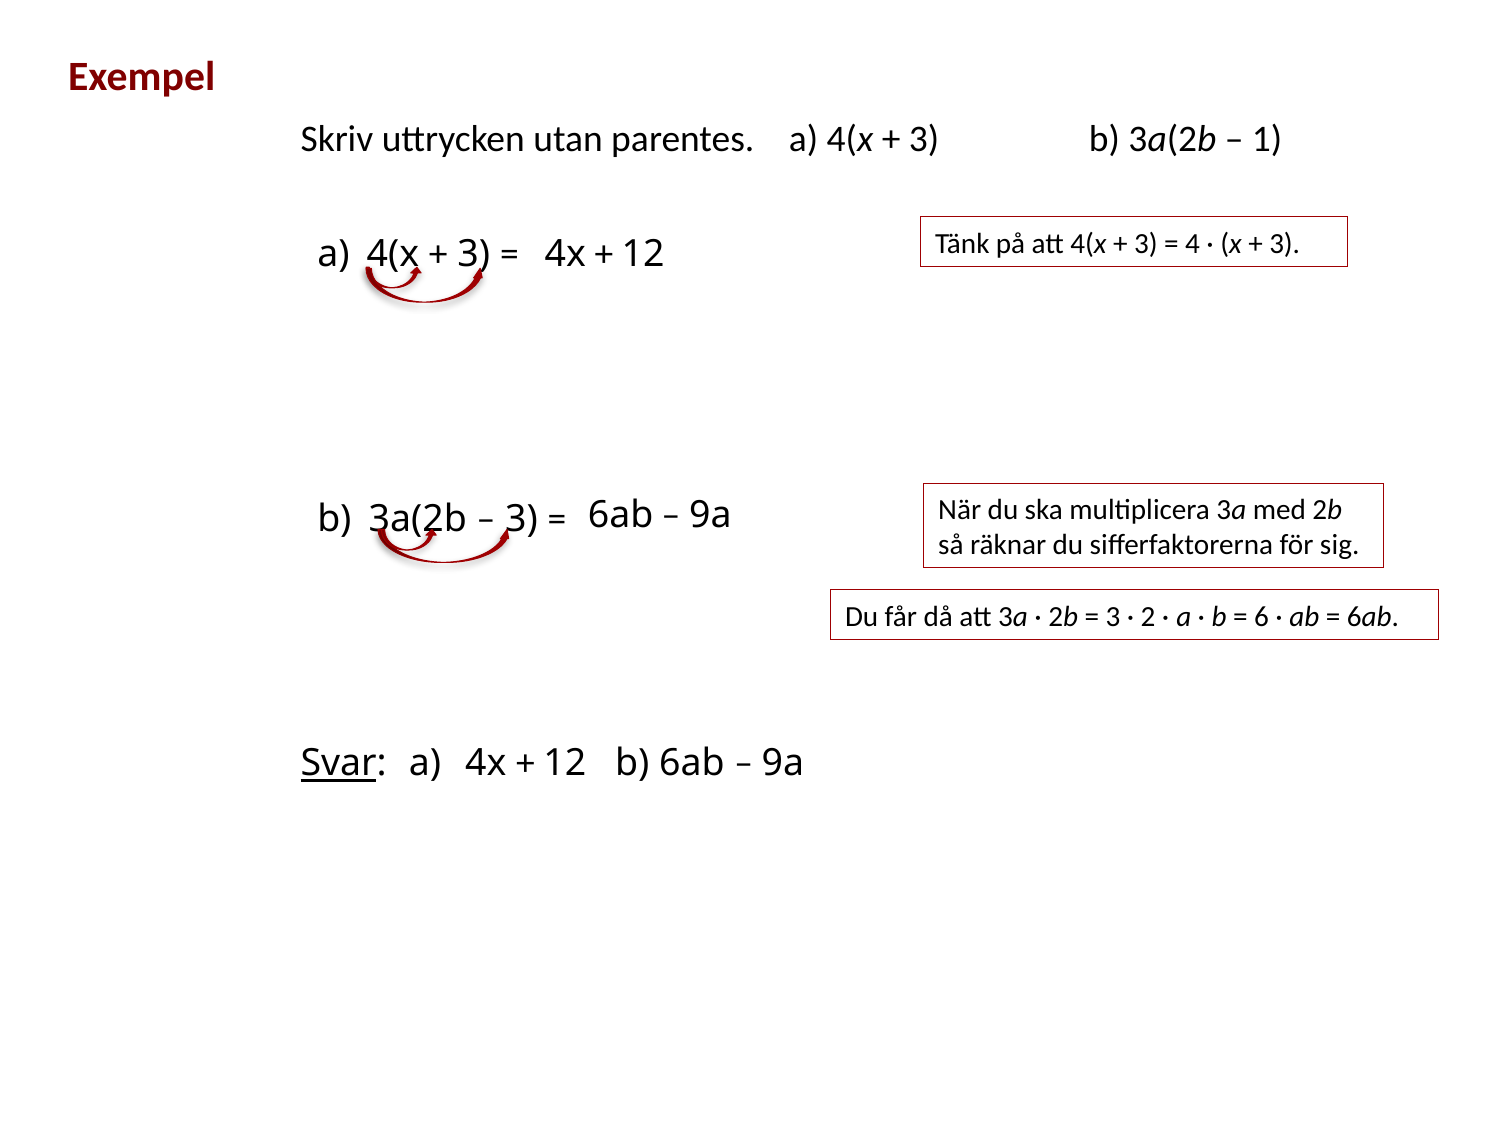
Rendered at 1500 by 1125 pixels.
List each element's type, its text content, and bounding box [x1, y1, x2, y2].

text_box 4x + 12 [529, 221, 721, 282]
text_box [411, 528, 510, 564]
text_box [285, 106, 1319, 168]
text_box [383, 266, 422, 289]
text_box b) 3a(2b – 3) = [302, 486, 644, 546]
text_box När du ska multiplicera 3a med 2b så räknar du sifferfaktorerna för sig. [923, 483, 1384, 568]
text_box Du får då att 3a · 2b = 3 · 2 · a · b = 6 · ab = 6ab. [830, 589, 1439, 640]
text_box [365, 267, 483, 303]
text_box [380, 528, 437, 551]
text_box 6ab – 9a [573, 483, 805, 543]
text_box Exempel [53, 41, 245, 106]
text_box Tänk på att 4(x + 3) = 4 · (x + 3). [920, 216, 1348, 267]
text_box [285, 730, 1319, 792]
text_box a) 4(x + 3) = [302, 221, 529, 282]
